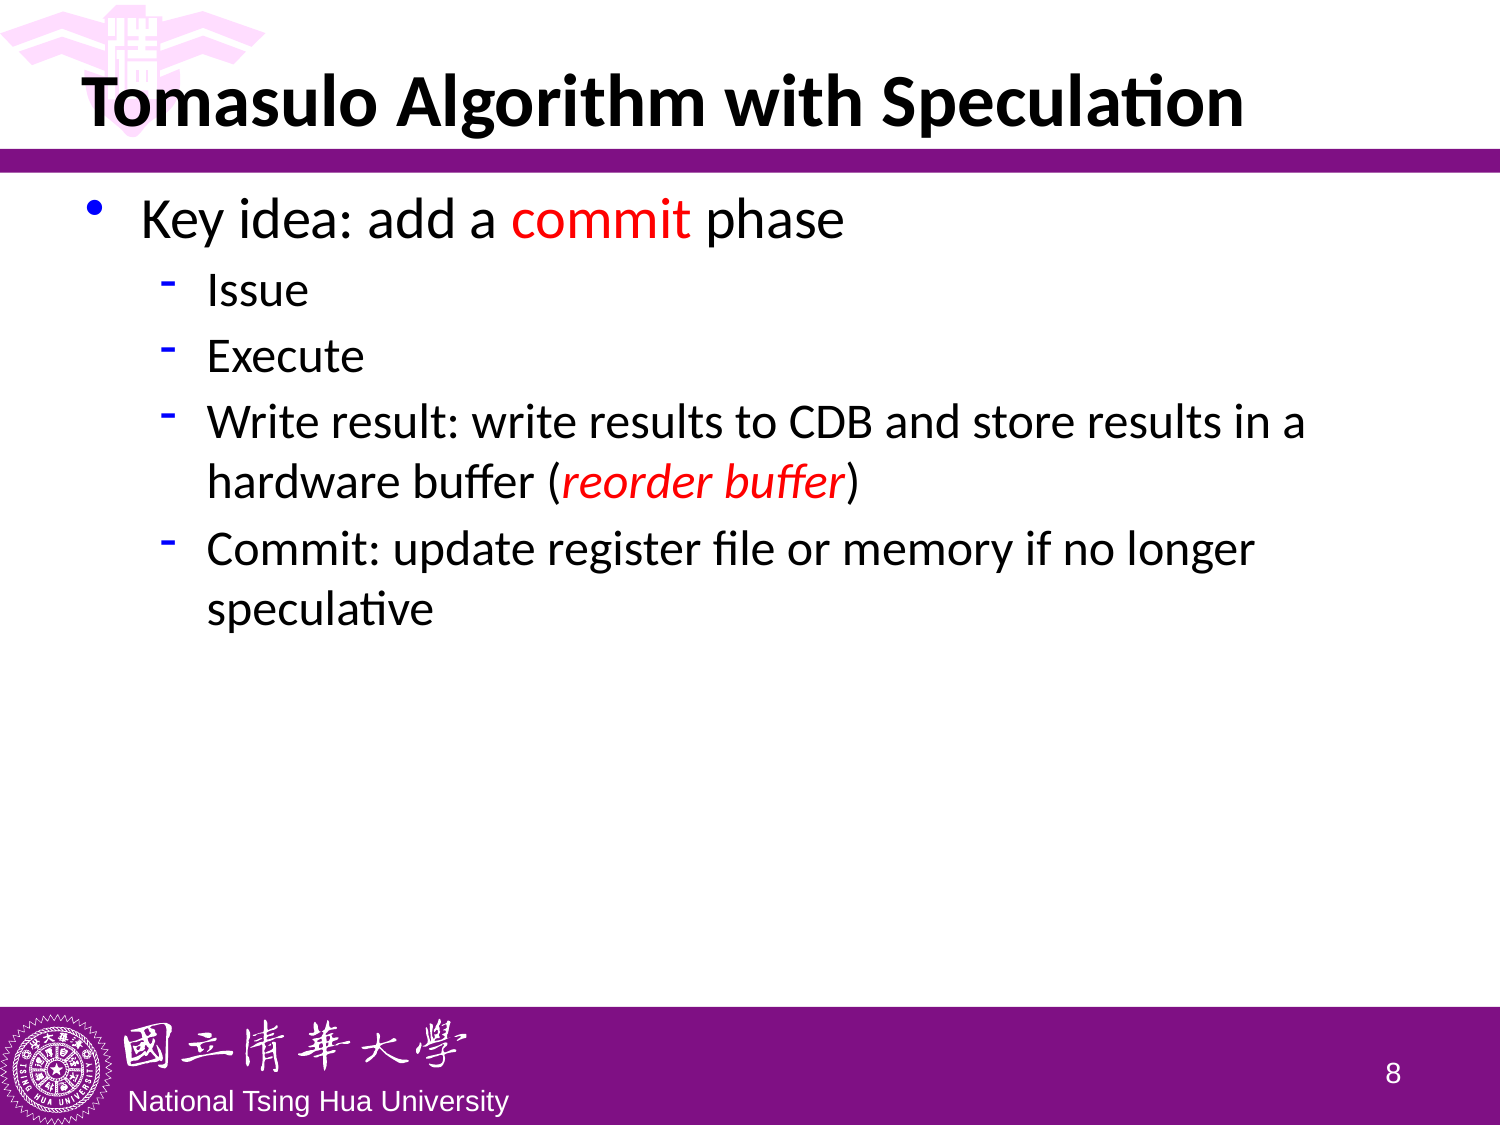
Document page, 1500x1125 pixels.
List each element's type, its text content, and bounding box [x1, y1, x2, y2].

title Tomasulo Algorithm with Speculation [66, 37, 1413, 150]
list Key idea: add a commit phase Issue Execute Write result: write results to CDB and store results in a hardware buffer (reorder buffer) Commit: update register file or memory if no longer speculative [69, 172, 1412, 988]
slide_number 7 [1104, 1021, 1417, 1097]
